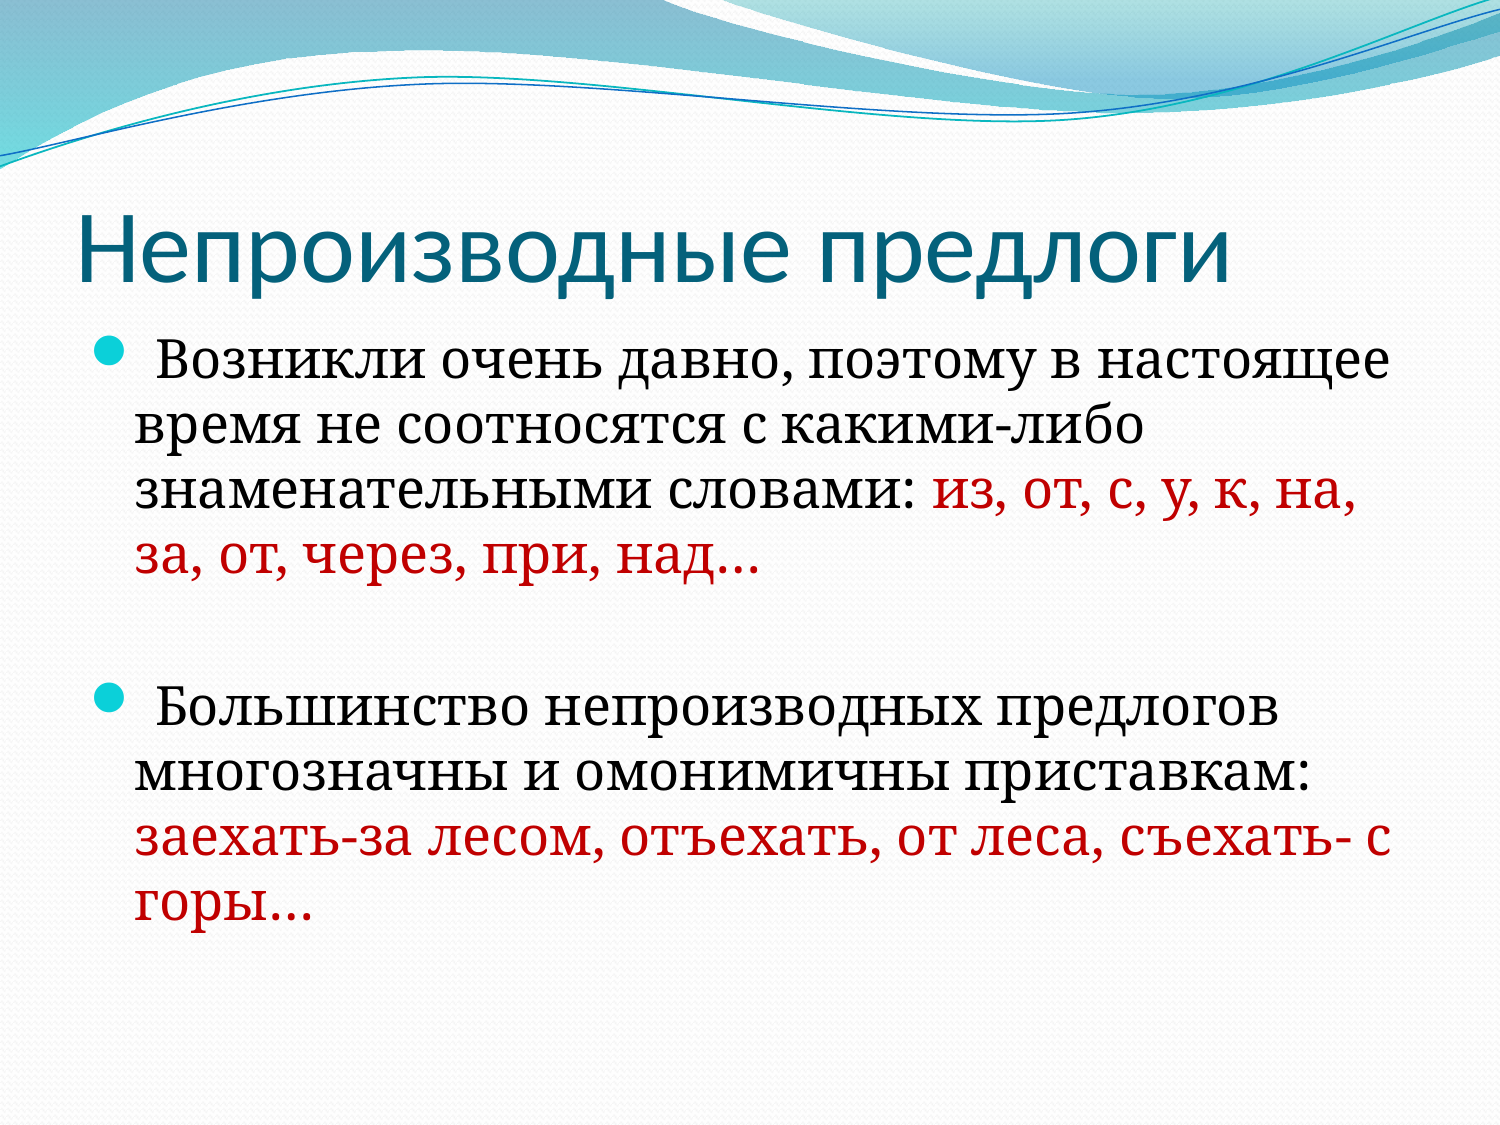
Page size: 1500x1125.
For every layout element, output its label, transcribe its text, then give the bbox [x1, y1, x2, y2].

list Возникли очень давно, поэтому в настоящее время не соотносятся с какими-либо знаменательными словами: из, от, с, у, к, на, за, от, через, при, над… Большинство непроизводных предлогов многозначны и омонимичны приставкам: заехать-за лесом, отъехать, от леса, съехать- с горы… [75, 317, 1425, 1038]
title Непроизводные предлоги [75, 115, 1425, 303]
